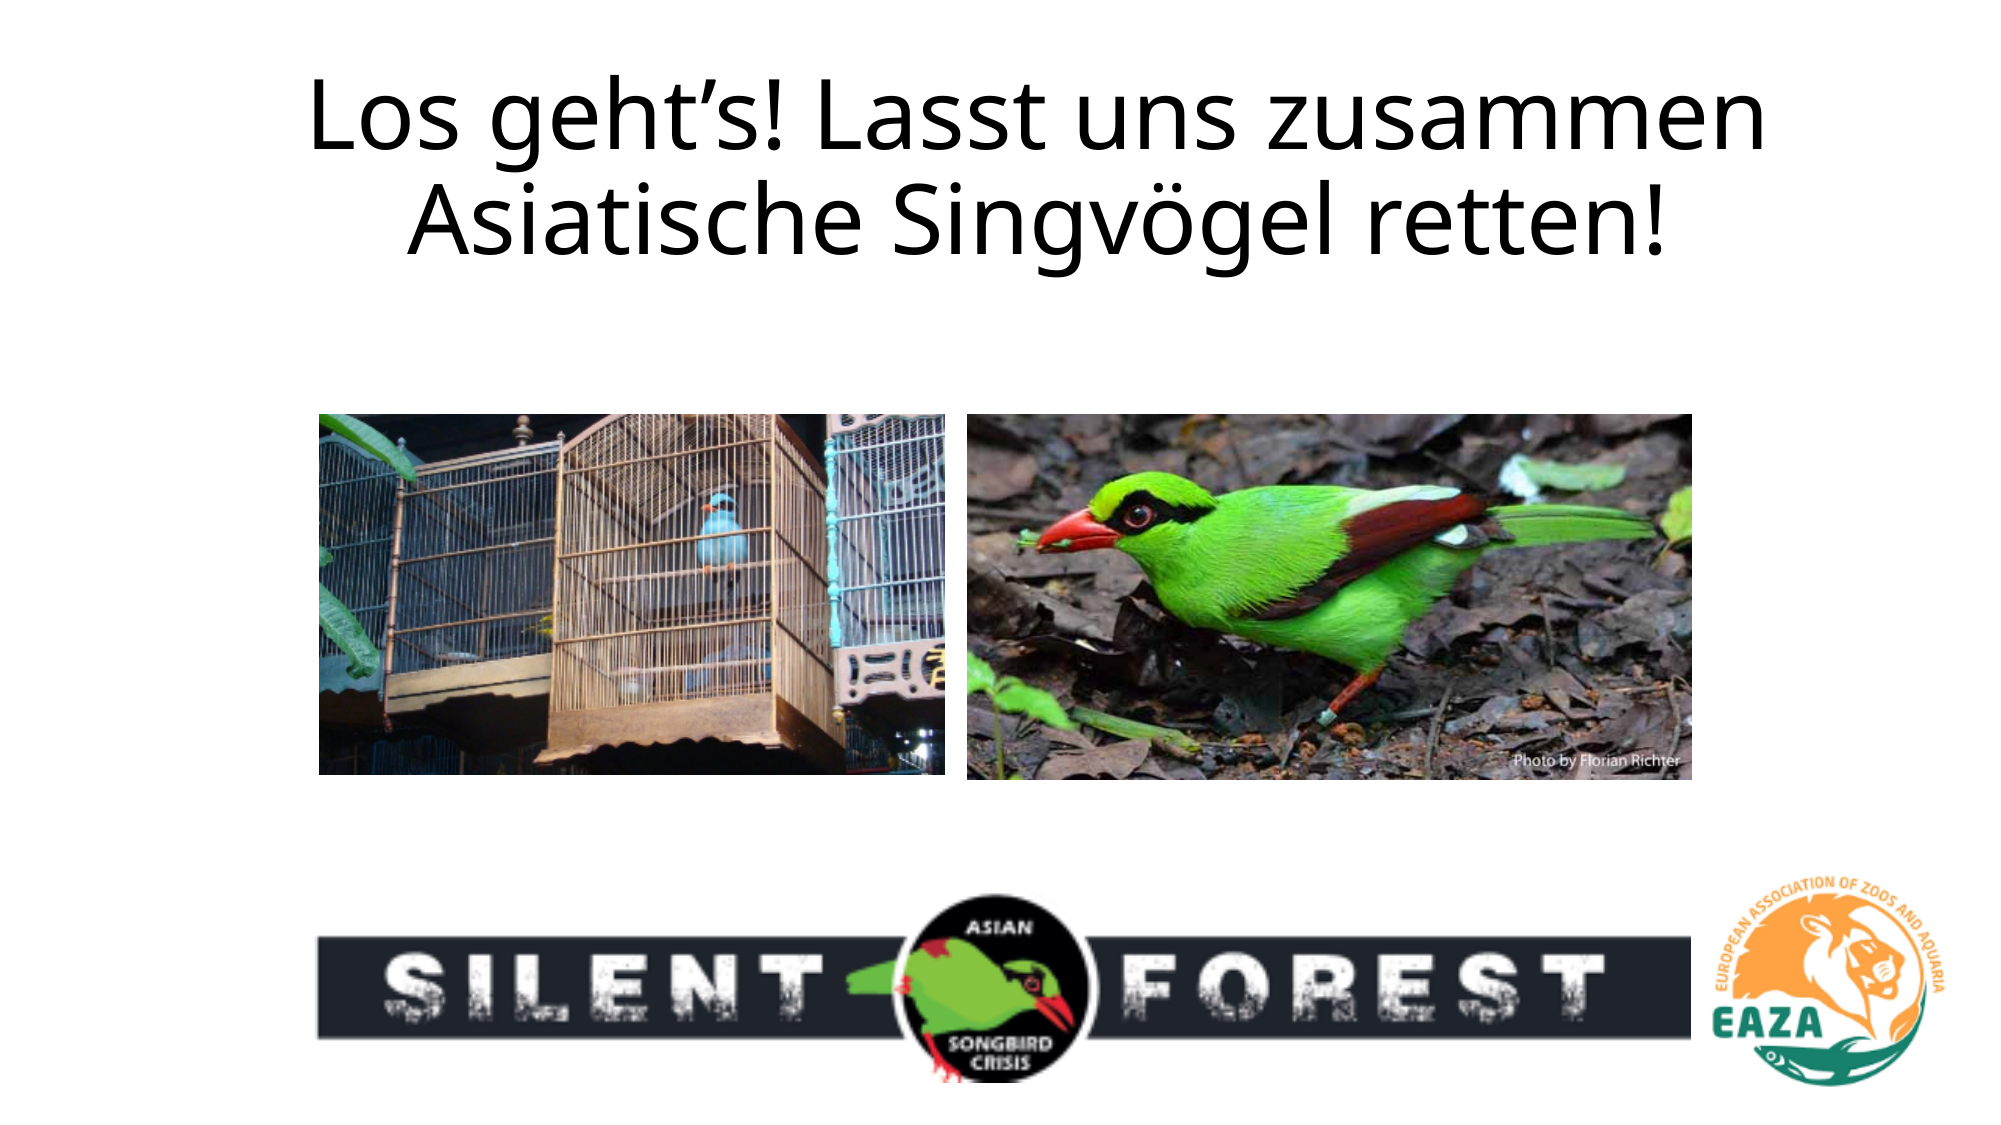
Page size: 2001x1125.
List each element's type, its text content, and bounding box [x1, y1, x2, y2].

picture [967, 414, 1692, 780]
picture [301, 862, 1969, 1104]
picture [319, 414, 945, 780]
title Los geht’s! Lasst uns zusammen Asiatische Singvögel retten! [288, 29, 1789, 283]
